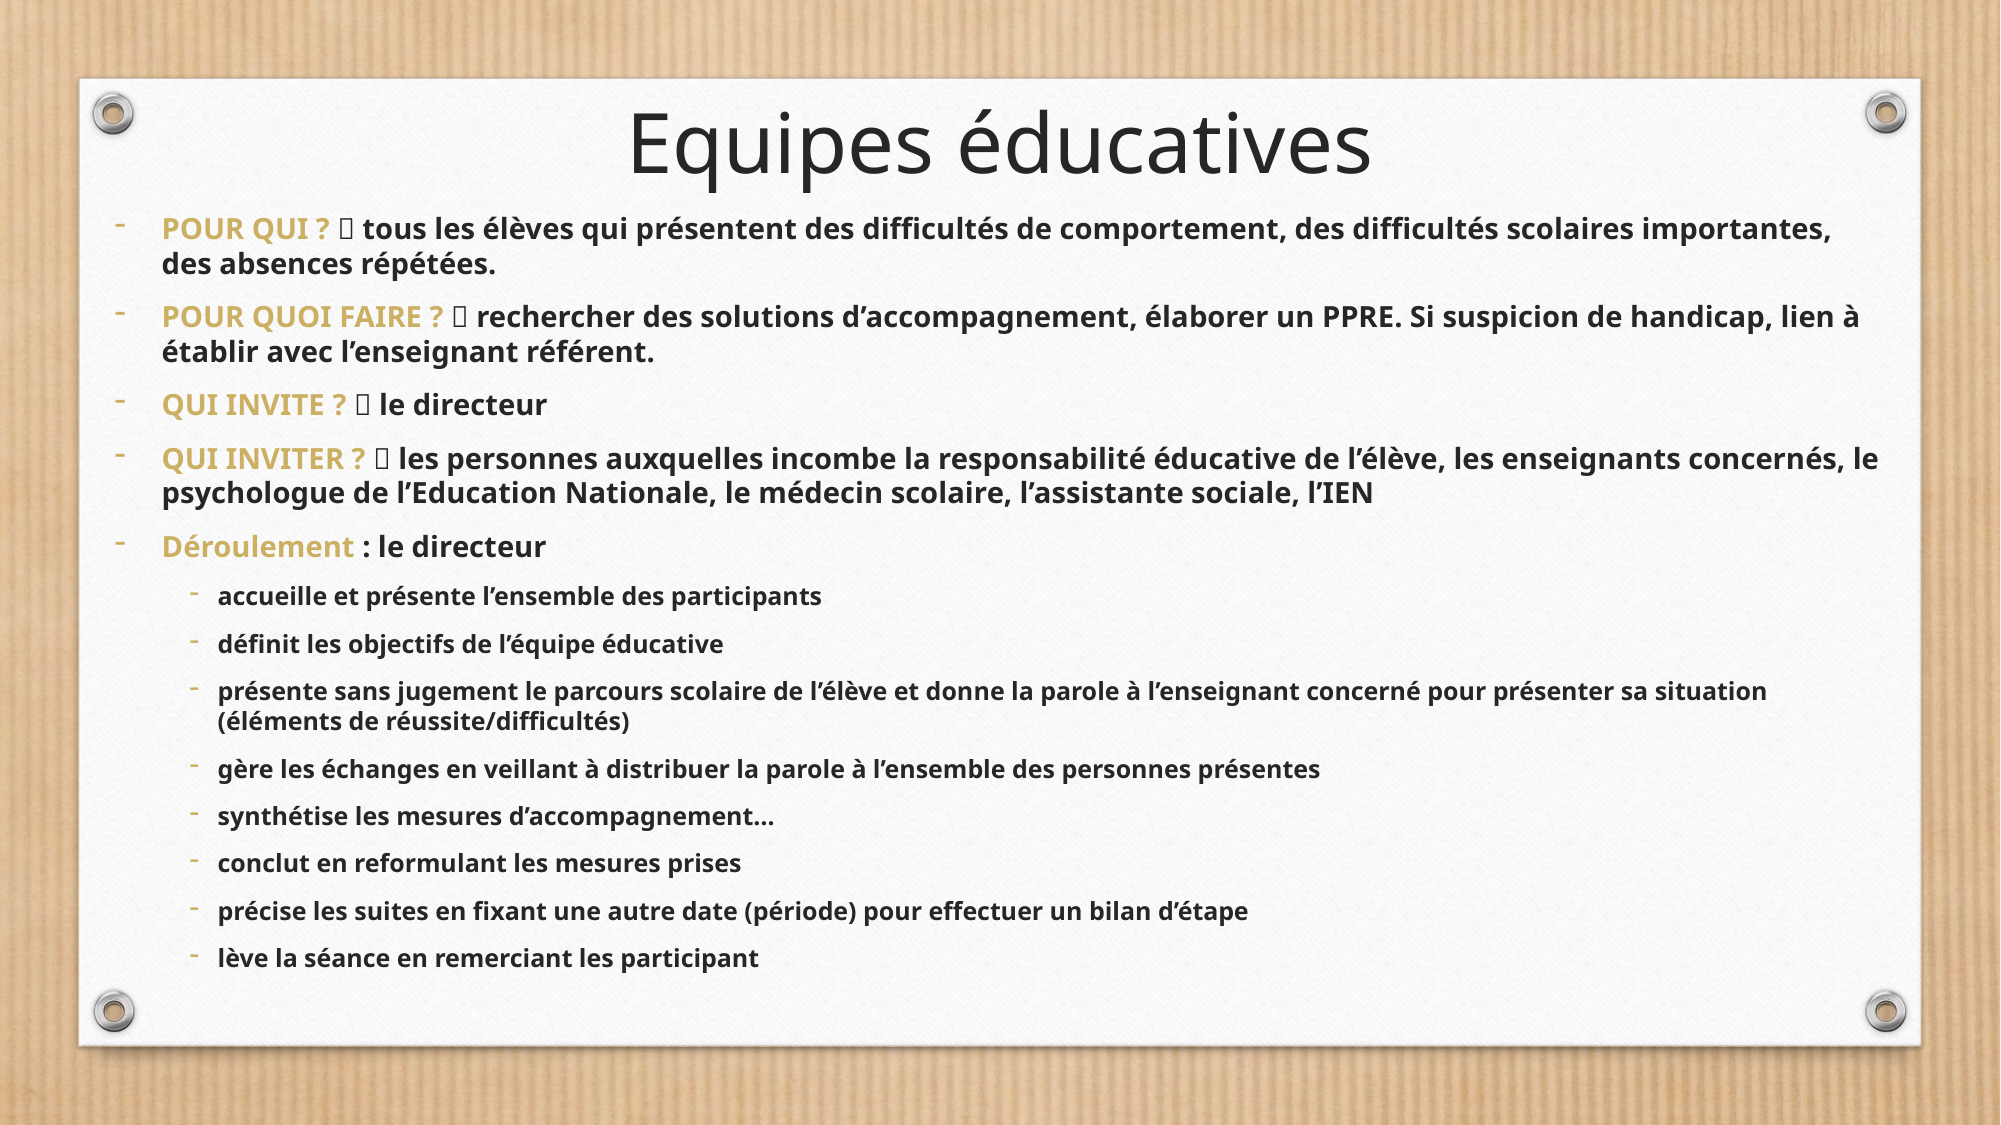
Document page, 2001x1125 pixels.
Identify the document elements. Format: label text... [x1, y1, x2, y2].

text_box POUR QUI ?  tous les élèves qui présentent des difficultés de comportement, des difficultés scolaires importantes, des absences répétées. POUR QUOI FAIRE ?  rechercher des solutions d’accompagnement, élaborer un PPRE. Si suspicion de handicap, lien à établir avec l’enseignant référent. QUI INVITE ?  le directeur QUI INVITER ?  les personnes auxquelles incombe la responsabilité éducative de l’élève, les enseignants concernés, le psychologue de l’Education Nationale, le médecin scolaire, l’assistante sociale, l’IEN Déroulement : le directeur accueille et présente l’ensemble des participants définit les objectifs de l’équipe éducative présente sans jugement le parcours scolaire de l’élève et donne la parole à l’enseignant concerné pour présenter sa situation (éléments de réussite/difficultés) gère les échanges en veillant à distribuer la parole à l’ensemble des personnes présentes synthétise les mesures d’accompagnement… conclut en reformulant les mesures prises précise les suites en fixant une autre date (période) pour effectuer un bilan d’étape lève la séance en remerciant les participant [99, 144, 1900, 1125]
picture [0, 0, 2001, 1125]
text_box Equipes éducatives [212, 82, 1788, 144]
